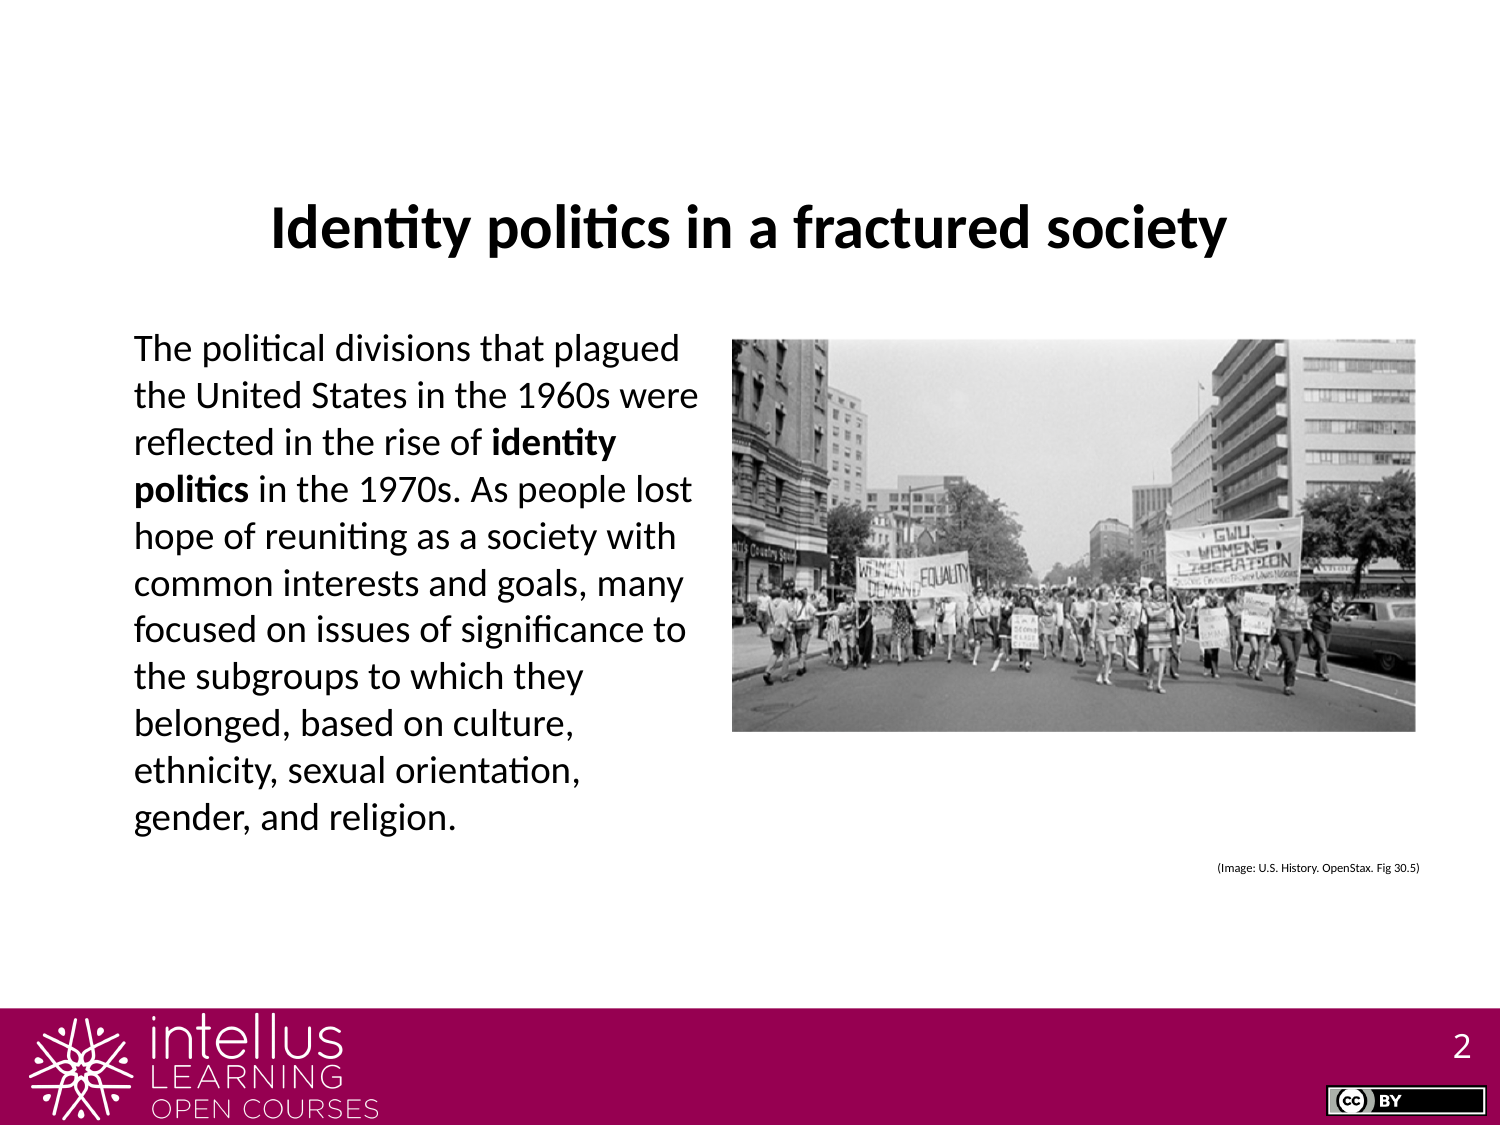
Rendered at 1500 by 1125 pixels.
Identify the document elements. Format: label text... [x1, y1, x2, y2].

picture [730, 337, 1416, 732]
slide_number 2 [1136, 1018, 1487, 1079]
text_box The political divisions that plagued the United States in the 1960s were reflected in the rise of identity politics in the 1970s. As people lost hope of reuniting as a society with common interests and goals, many focused on issues of significance to the subgroups to which they belonged, based on culture, ethnicity, sexual orientation, gender, and religion. [119, 315, 1408, 880]
text_box Identity politics in a fractured society [74, 153, 1425, 295]
picture [28, 1008, 379, 1125]
picture [1326, 1085, 1487, 1116]
text_box (Image: U.S. History. OpenStax. Fig 30.5) [1202, 853, 1438, 898]
